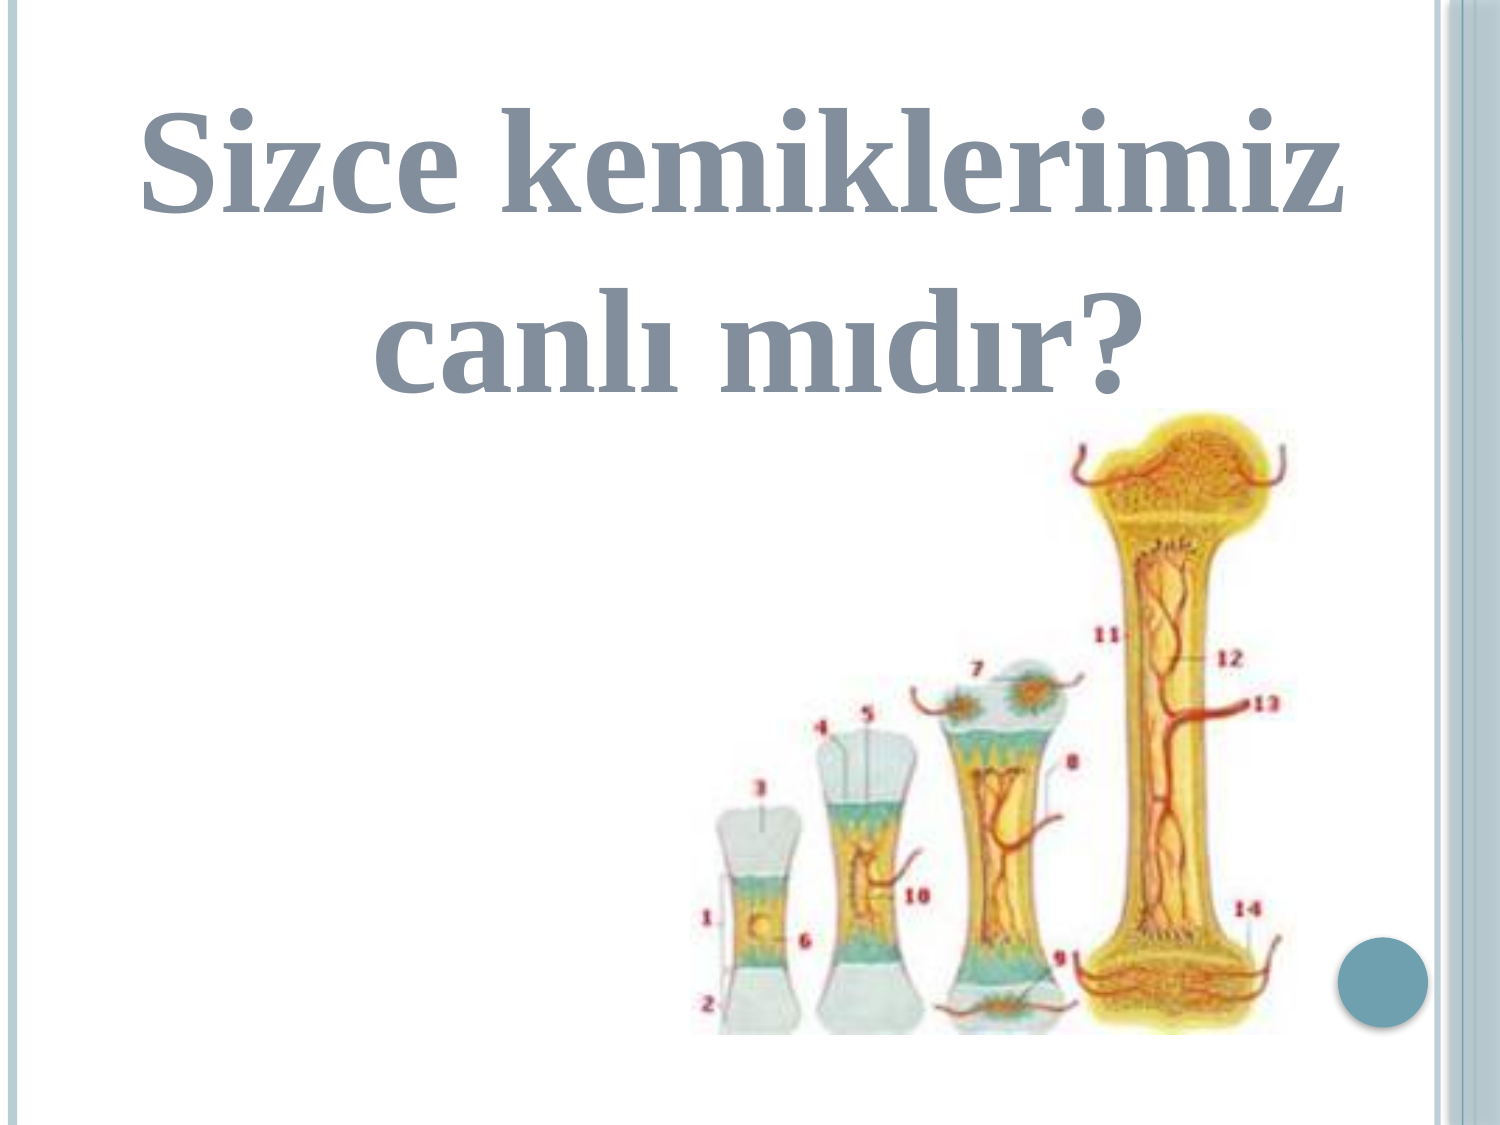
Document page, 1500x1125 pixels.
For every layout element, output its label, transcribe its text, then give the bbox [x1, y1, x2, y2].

picture [690, 408, 1298, 1036]
text_box Sizce kemiklerimiz canlı mıdır? [0, 54, 1500, 430]
